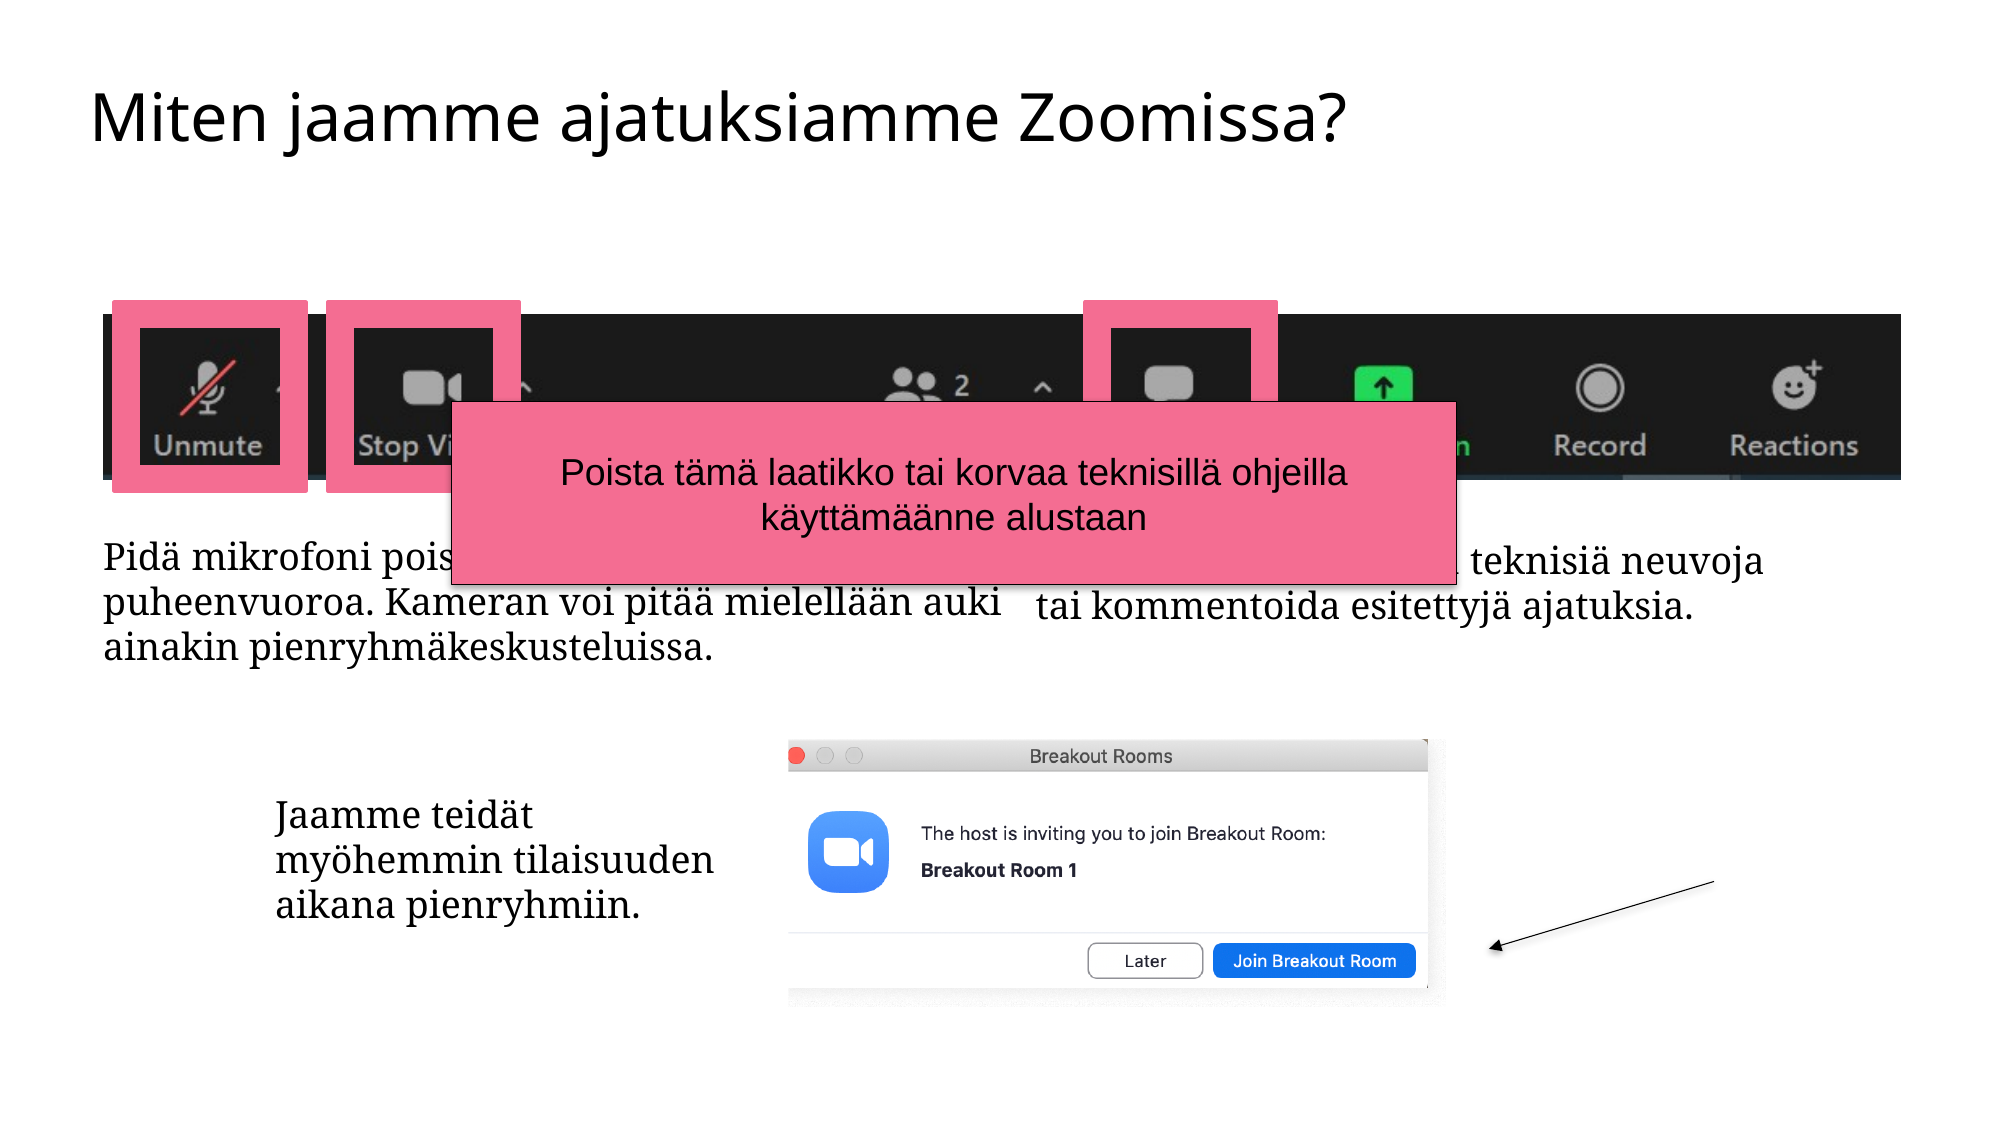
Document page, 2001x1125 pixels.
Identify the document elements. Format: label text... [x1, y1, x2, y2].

text_box Chat-kentässä voi kysyä teknisiä neuvoja tai kommentoida esitettyjä ajatuksia. [1035, 536, 1819, 672]
picture [103, 314, 1902, 480]
text_box [1083, 300, 1278, 312]
title Miten jaamme ajatuksiamme Zoomissa? [74, 67, 1728, 257]
text_box Jaamme teidät myöhemmin tilaisuuden aikana pienryhmiin. [274, 790, 725, 926]
text_box [112, 300, 308, 312]
text_box Poista tämä laatikko tai korvaa teknisillä ohjeilla käyttämäänne alustaan [451, 491, 1457, 585]
text_box [326, 300, 521, 312]
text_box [1488, 881, 1715, 950]
text_box Pidä mikrofoni pois päältä, kun et käytä itse puheenvuoroa. Kameran voi pitää mielellään auki ainakin pienryhmäkeskusteluissa. [103, 532, 1072, 668]
list [0, 278, 1654, 988]
picture [788, 738, 1449, 1009]
